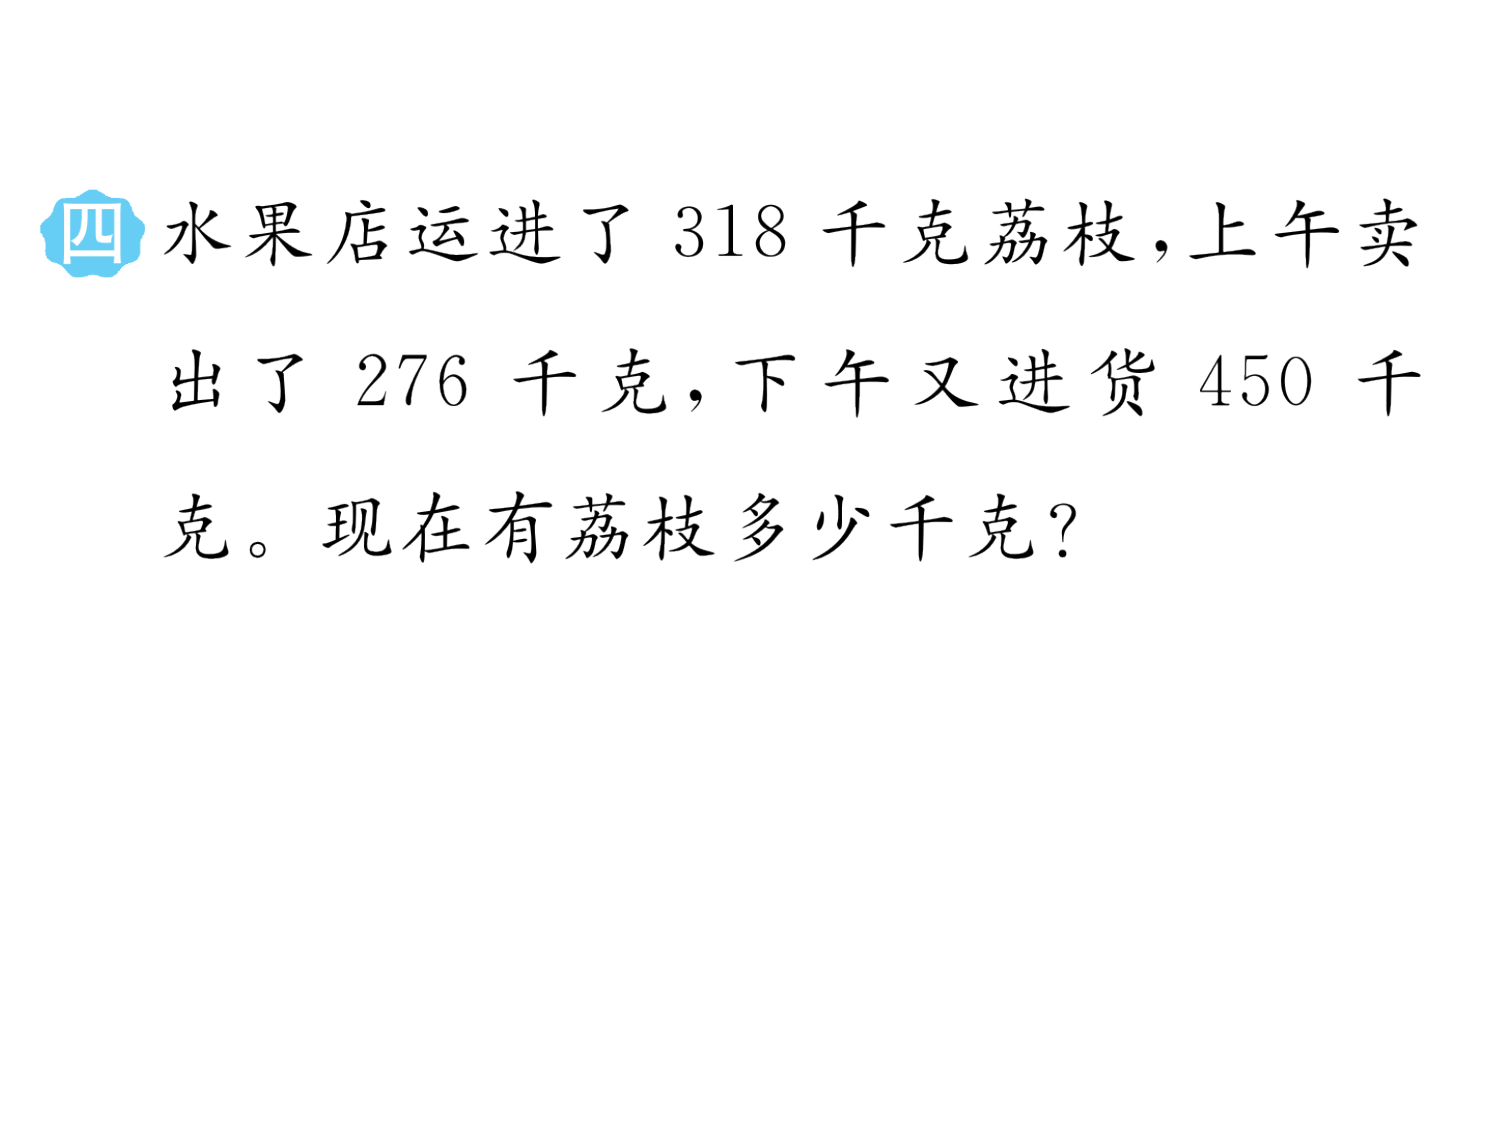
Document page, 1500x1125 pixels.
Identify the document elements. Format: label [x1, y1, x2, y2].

picture [35, 177, 1453, 876]
